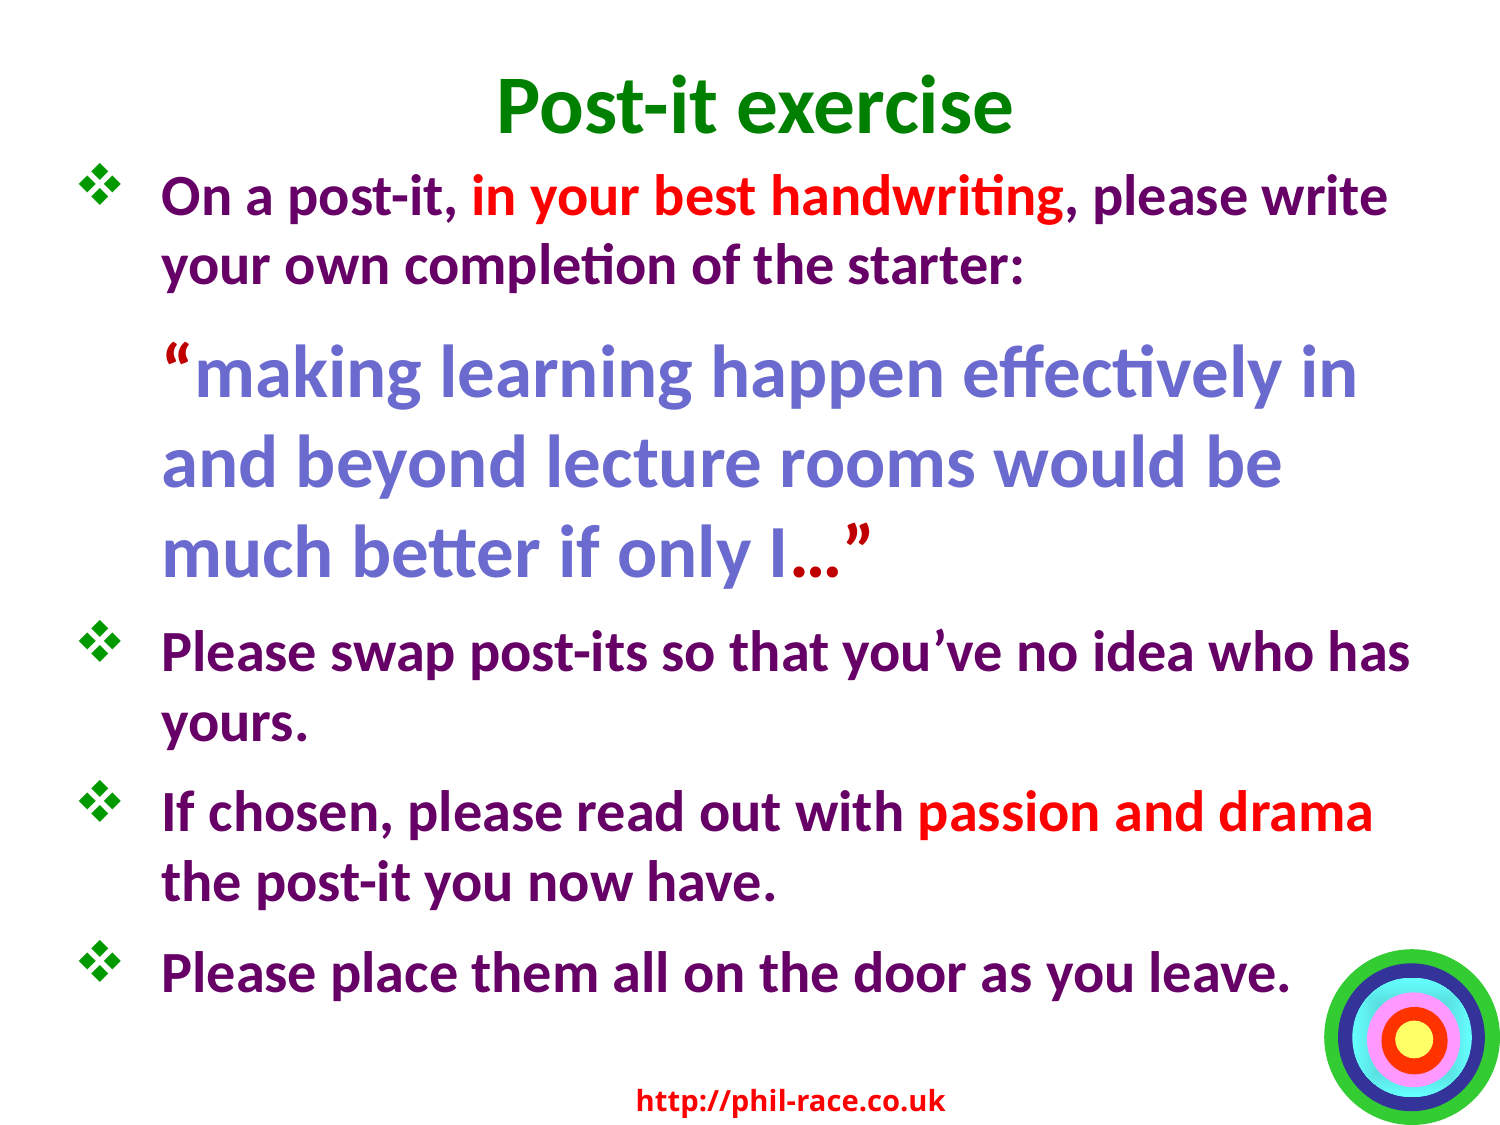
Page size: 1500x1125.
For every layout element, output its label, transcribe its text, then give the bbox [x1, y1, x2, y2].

list On a post-it, in your best handwriting, please write your own completion of the starter: “making learning happen effectively in and beyond lecture rooms would be much better if only I…” Please swap post-its so that you’ve no idea who has yours. If chosen, please read out with passion and drama the post-it you now have. Please place them all on the door as you leave. [58, 148, 1471, 963]
title Post-it exercise [40, 30, 1471, 185]
